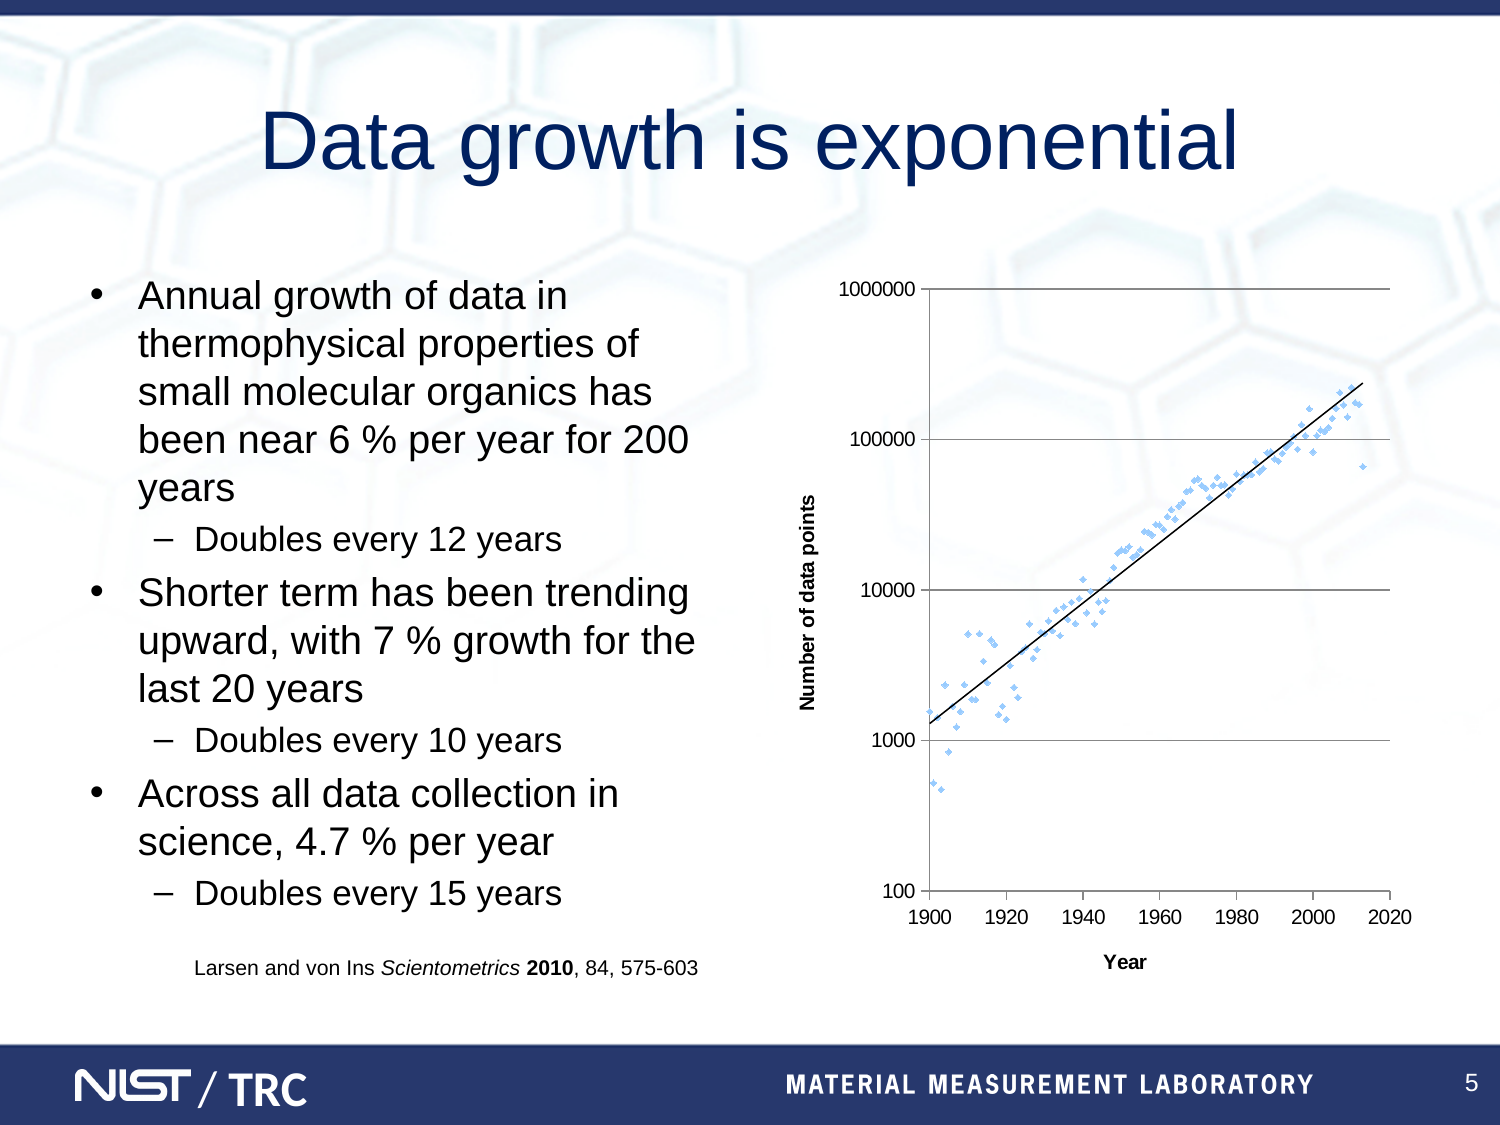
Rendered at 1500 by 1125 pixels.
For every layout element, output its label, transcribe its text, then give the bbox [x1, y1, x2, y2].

text_box Annual growth of data in thermophysical properties of small molecular organics has been near 6 % per year for 200 years Doubles every 12 years Shorter term has been trending upward, with 7 % growth for the last 20 years Doubles every 10 years Across all data collection in science, 4.7 % per year Doubles every 15 years Larsen and von Ins Scientometrics 2010, 84, 575-603 [74, 262, 738, 1005]
picture [0, 0, 1500, 1125]
text_box Data growth is exponential [74, 78, 1425, 187]
chart [762, 262, 1426, 1006]
